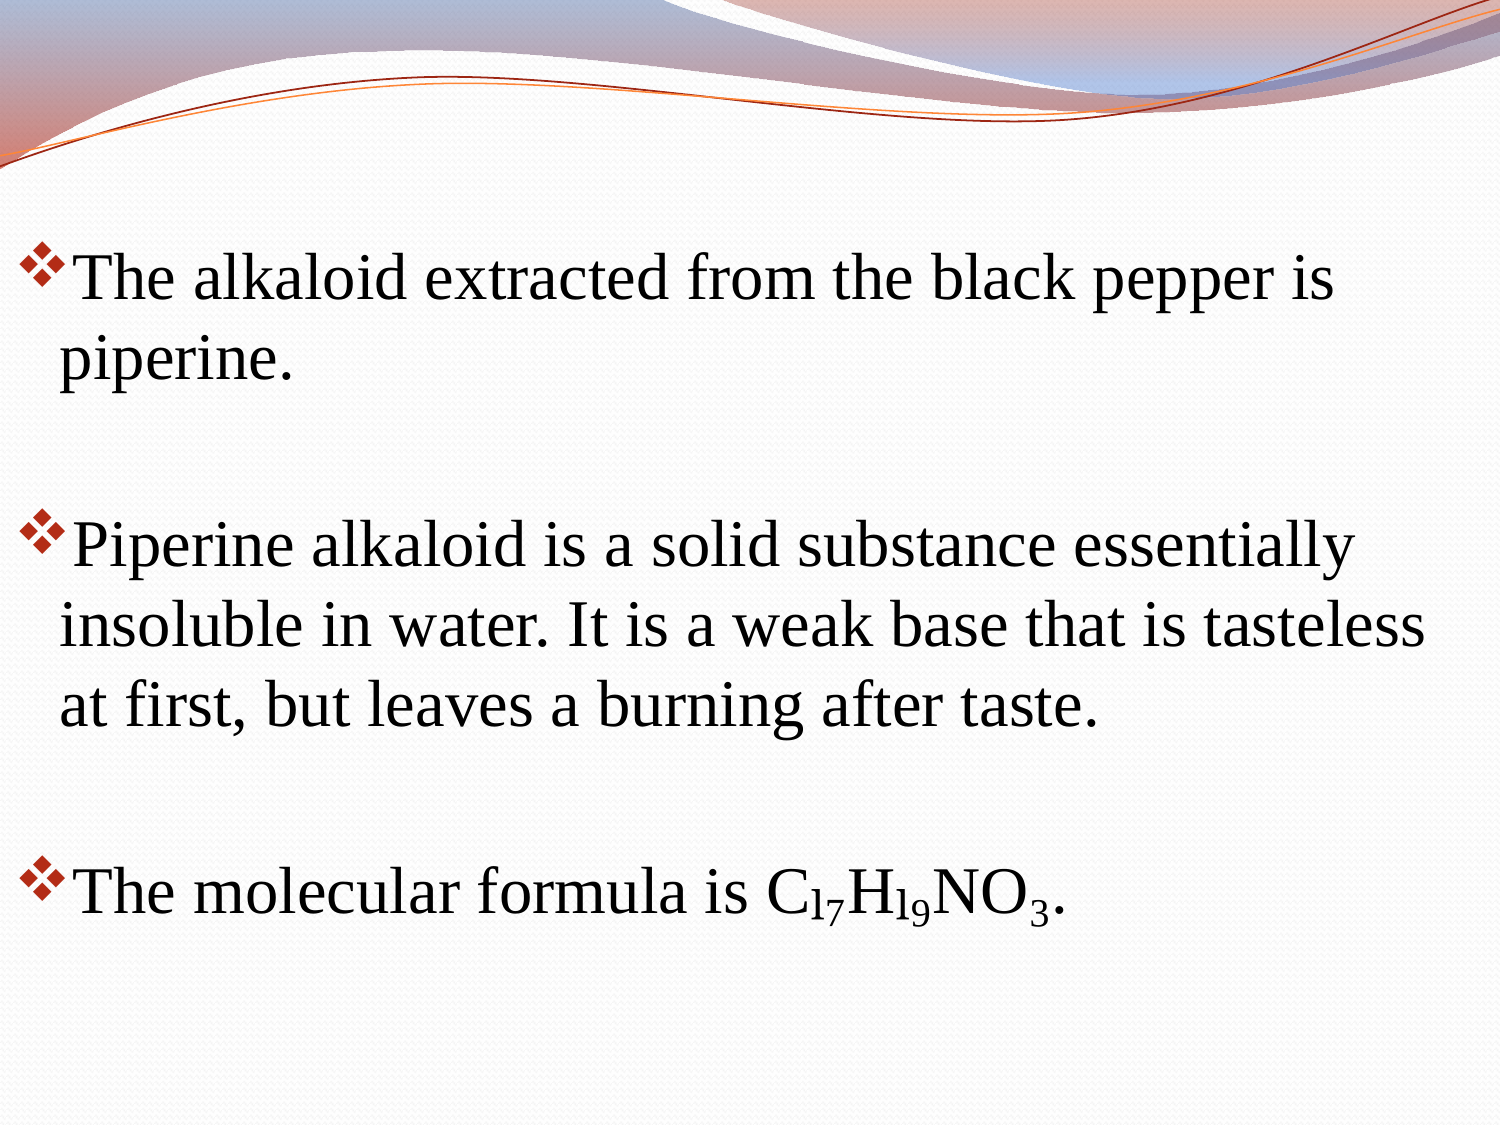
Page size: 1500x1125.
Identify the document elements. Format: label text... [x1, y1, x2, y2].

list The alkaloid extracted from the black pepper is piperine. Piperine alkaloid is a solid substance essentially insoluble in water. It is a weak base that is tasteless at first, but leaves a burning after taste. The molecular formula is Cₗ₇Hₗ₉NO₃. [0, 224, 1500, 1125]
